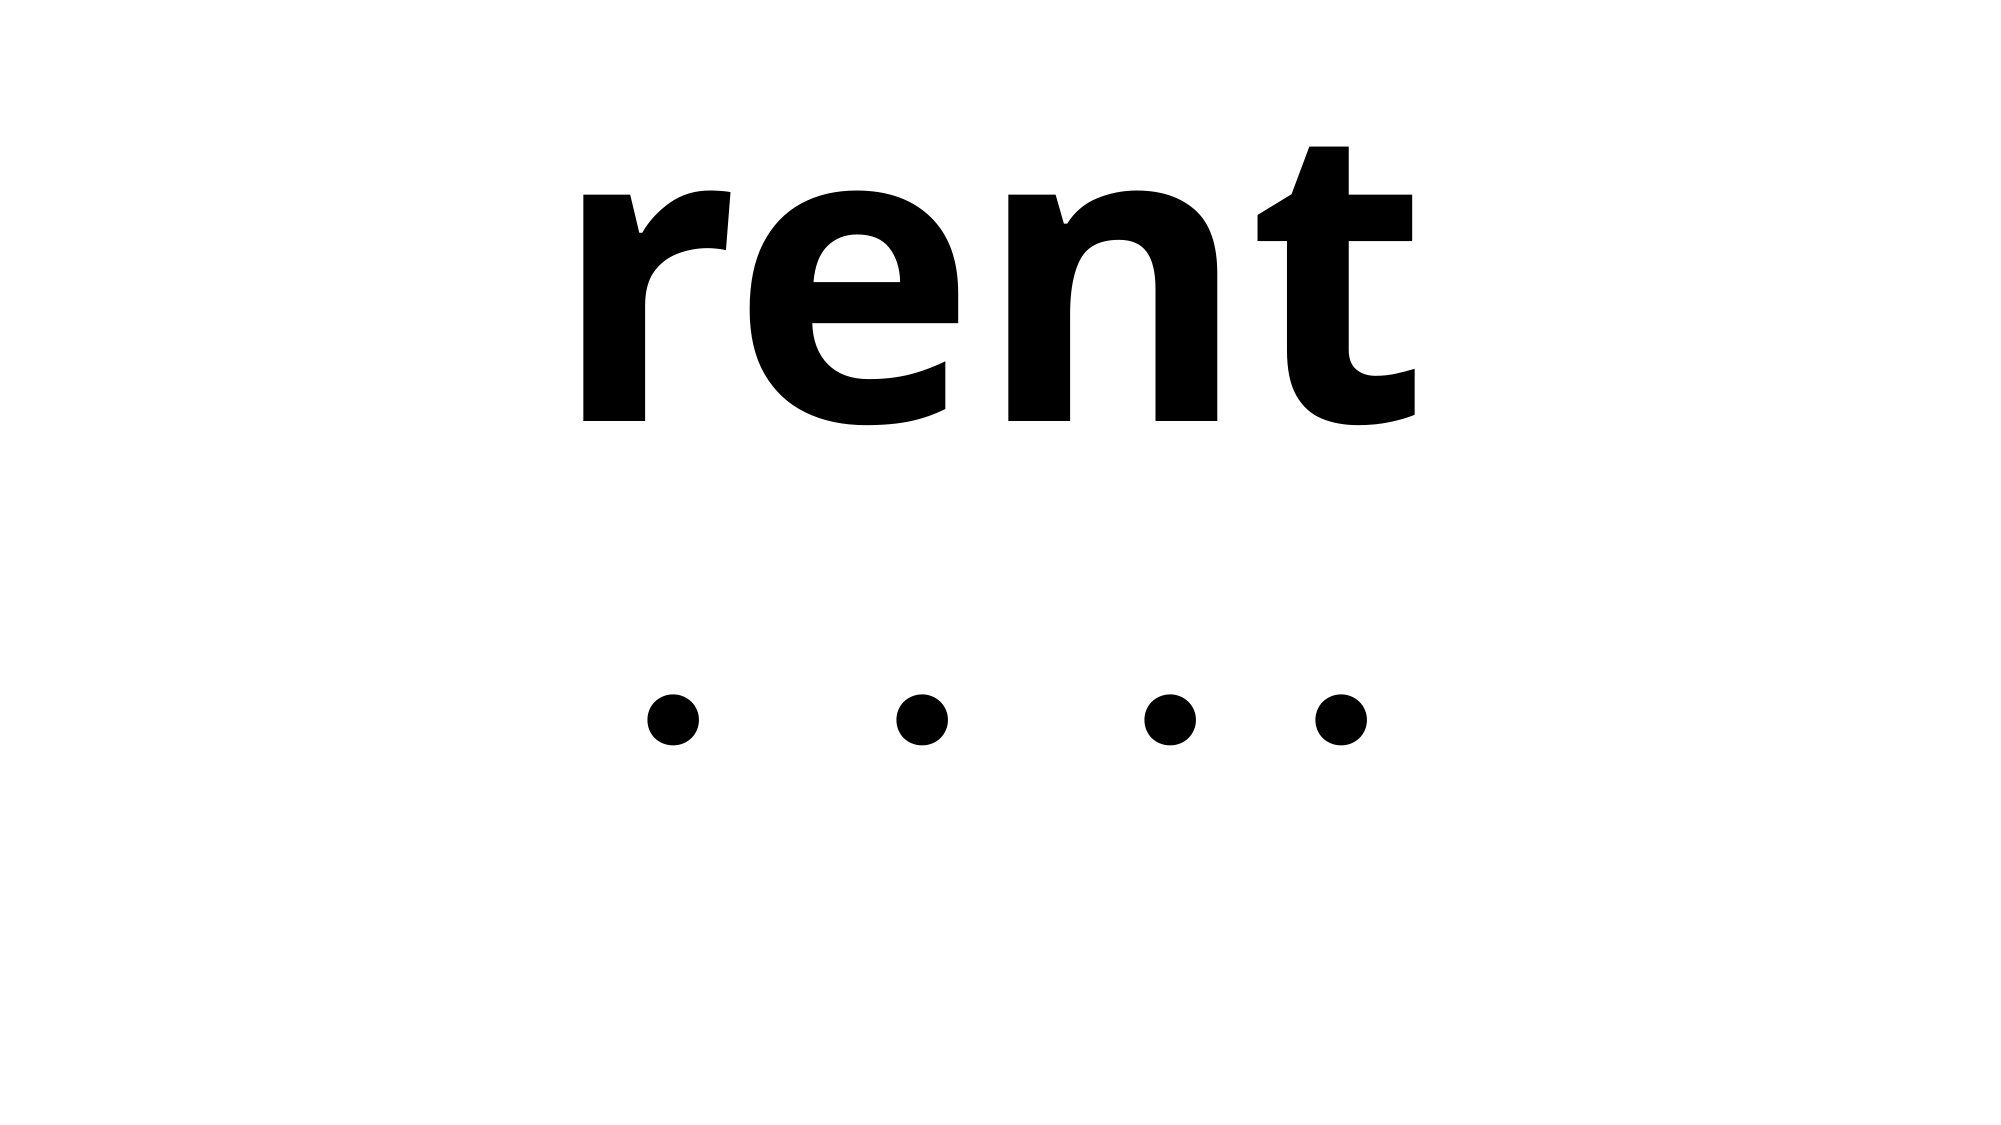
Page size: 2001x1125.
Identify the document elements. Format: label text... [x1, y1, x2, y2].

text_box rent [326, 0, 1655, 513]
text_box . . . . [612, 390, 1540, 821]
